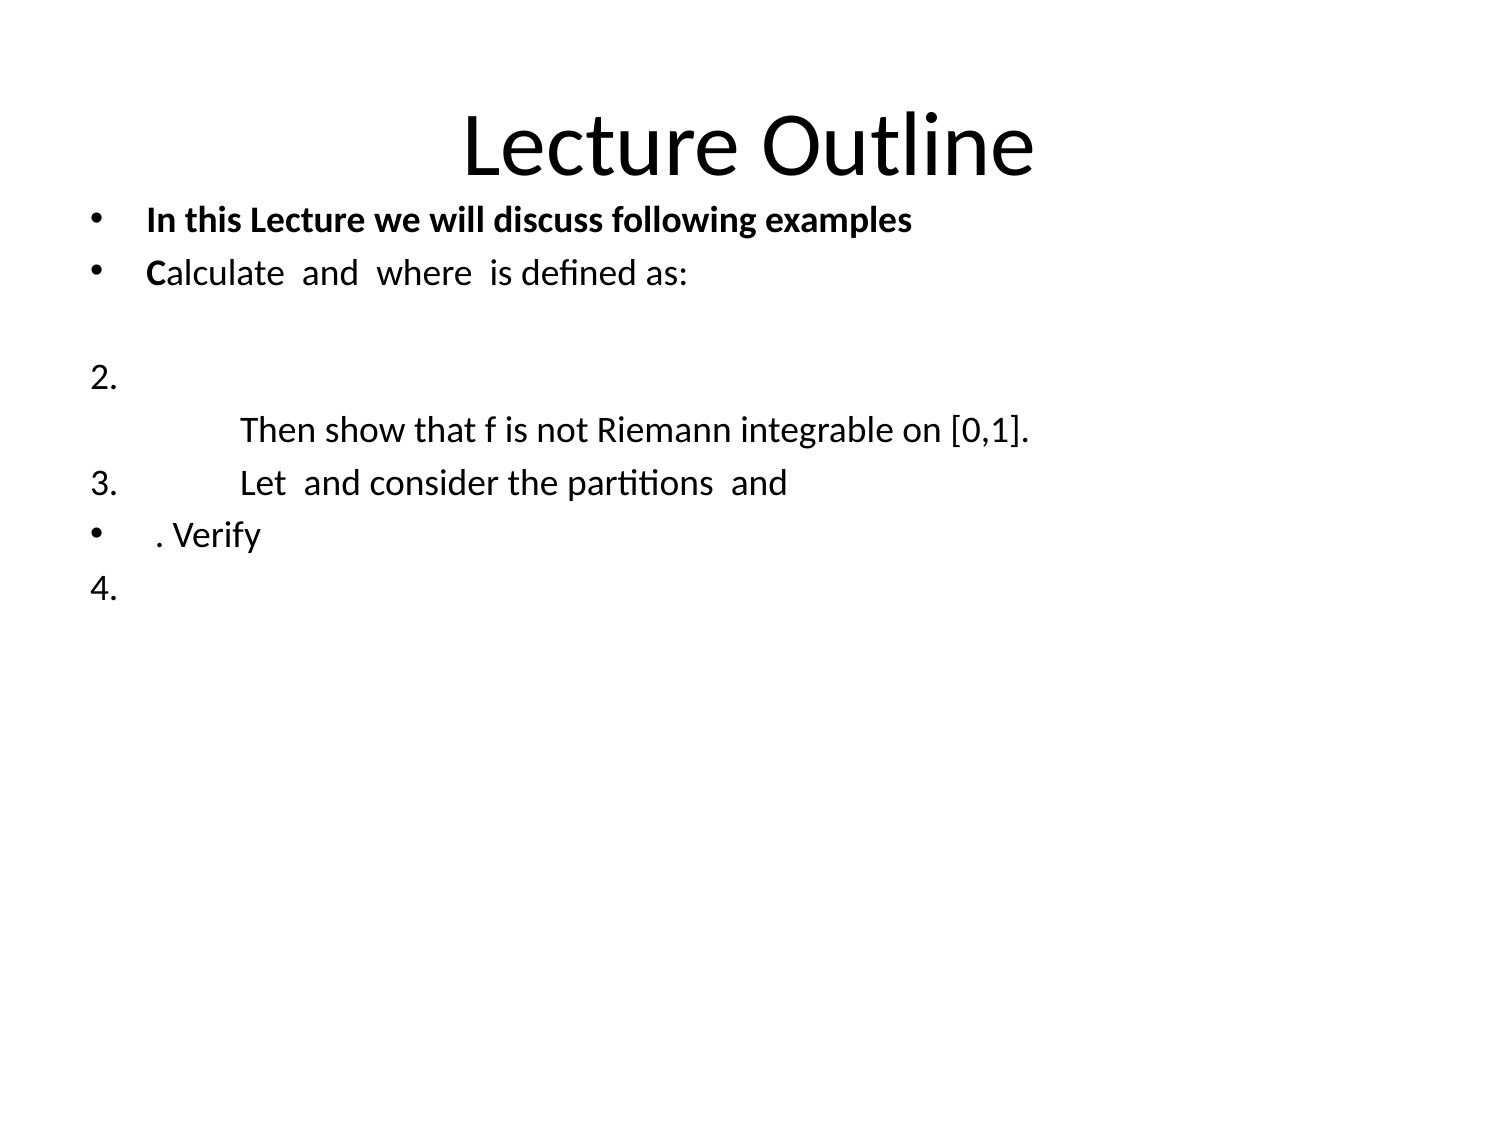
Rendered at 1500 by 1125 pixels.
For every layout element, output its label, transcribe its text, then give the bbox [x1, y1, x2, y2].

title Lecture Outline [75, 45, 1425, 233]
